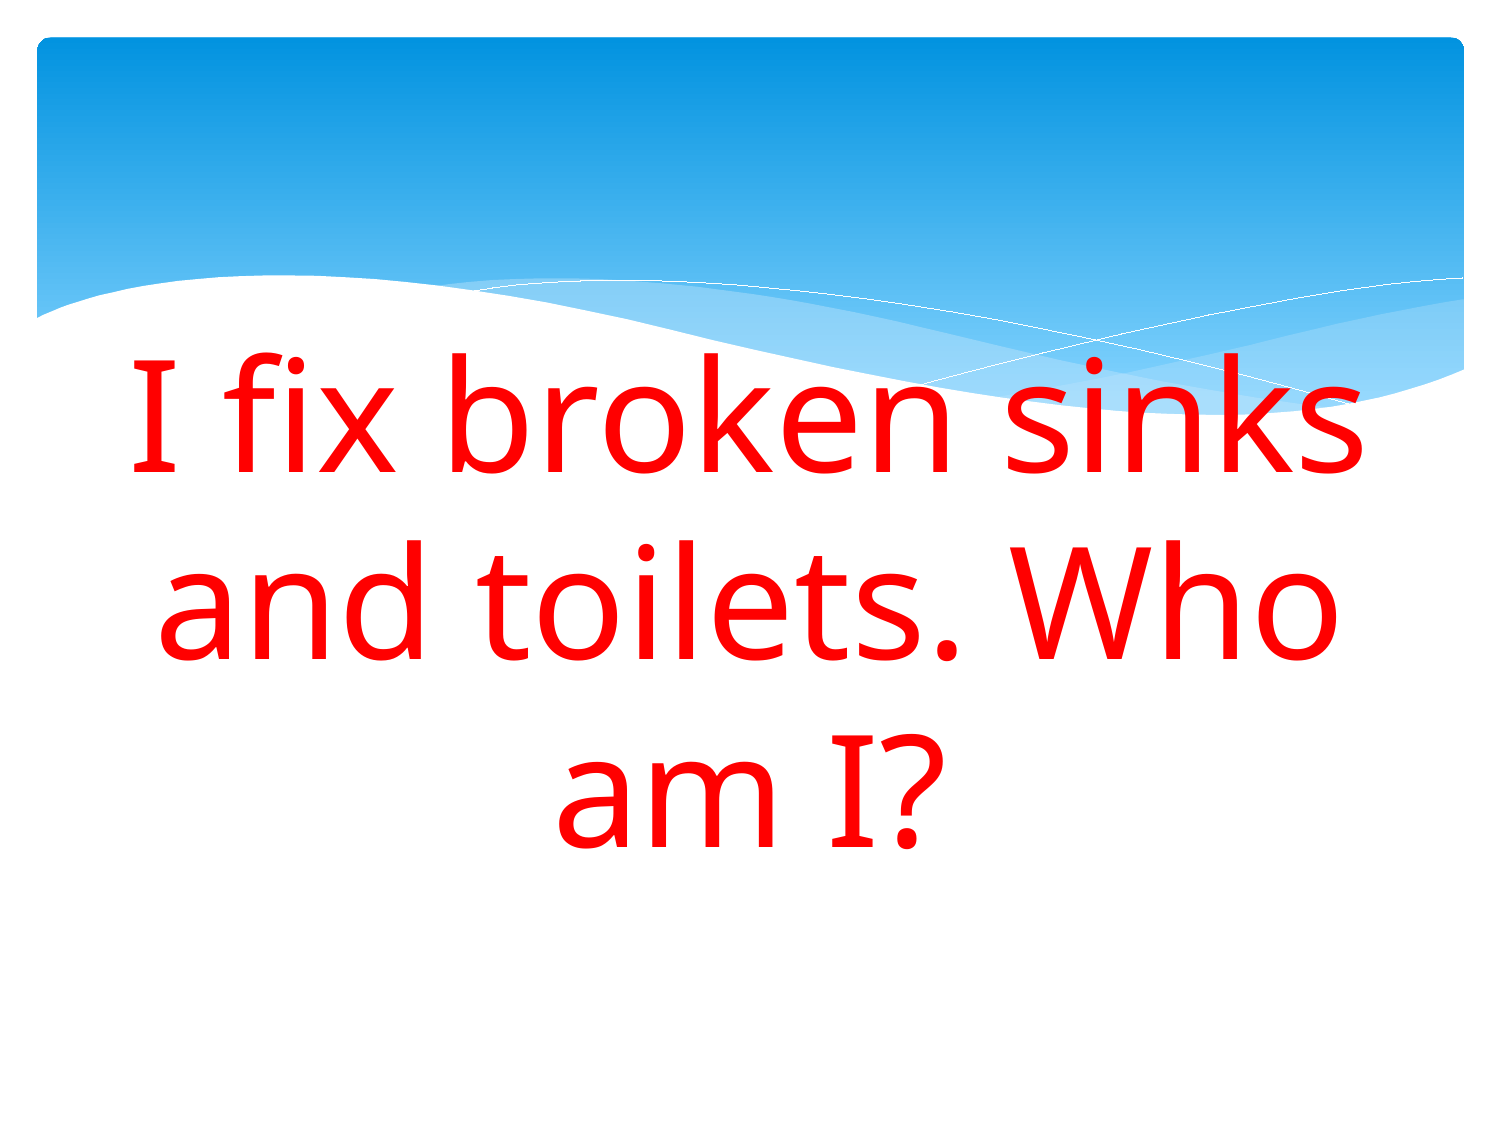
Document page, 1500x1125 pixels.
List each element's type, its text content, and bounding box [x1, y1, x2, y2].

title I fix broken sinks and toilets. Who am I? [75, 162, 1425, 1032]
